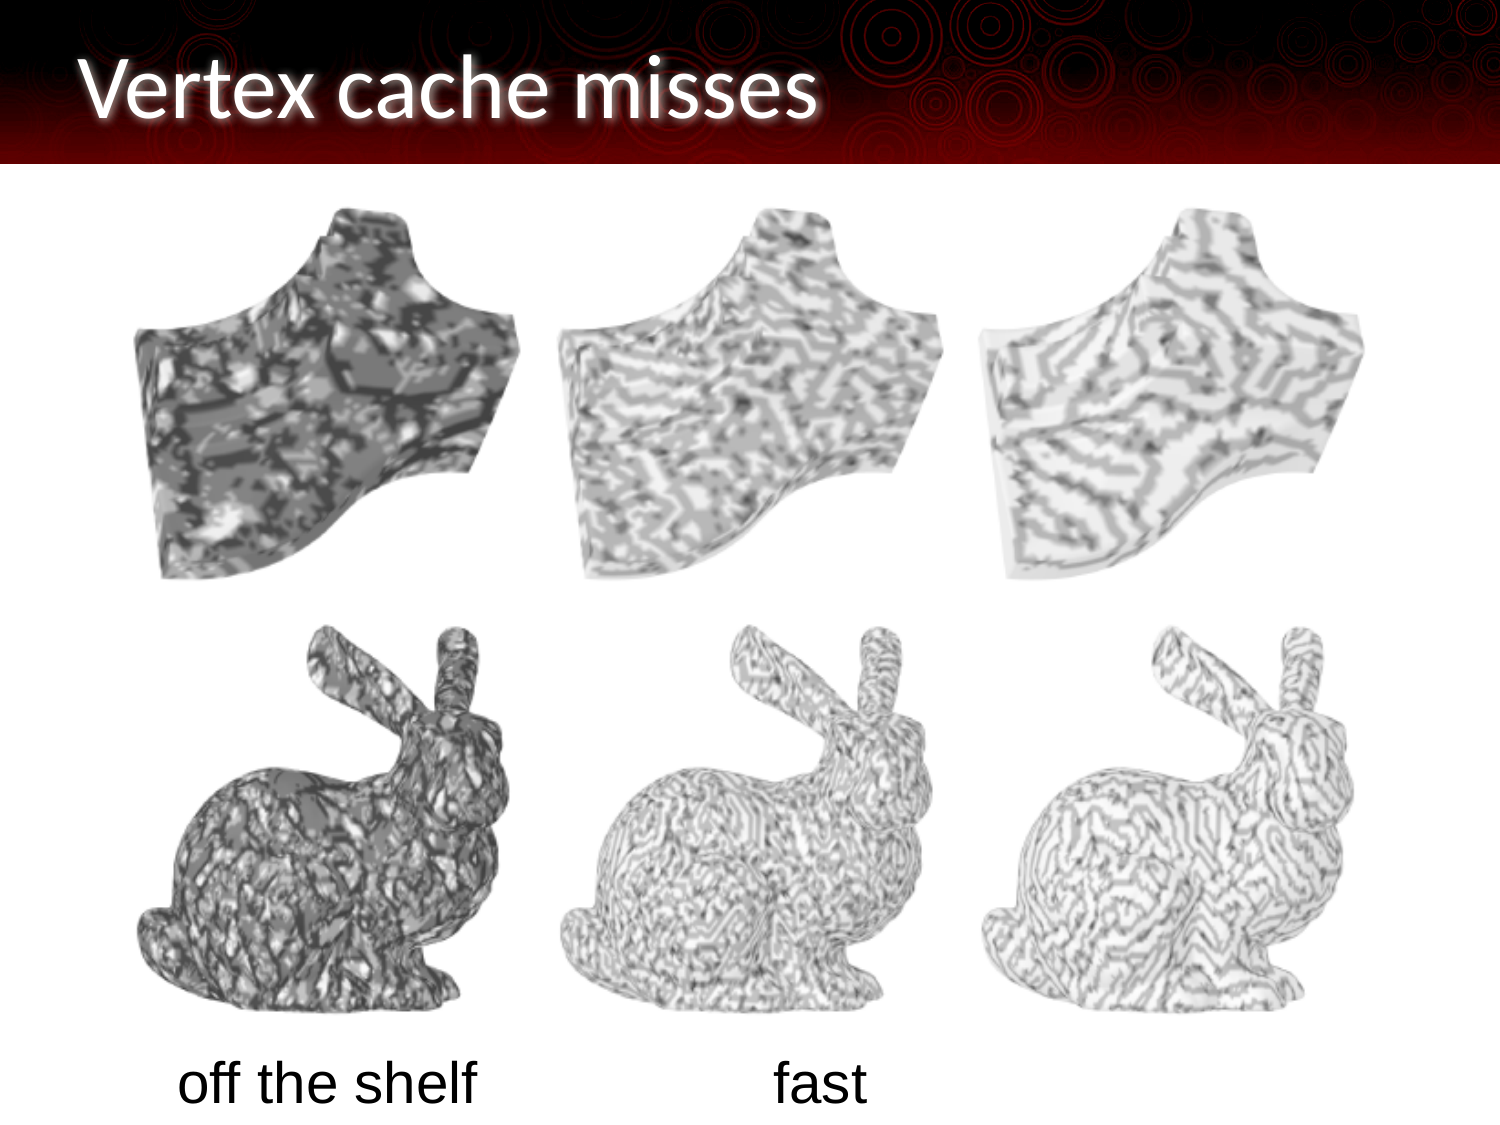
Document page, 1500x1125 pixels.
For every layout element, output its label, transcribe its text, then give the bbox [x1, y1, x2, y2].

text_box off the shelf fast careful [162, 1037, 1413, 1125]
picture [0, 0, 1500, 1031]
